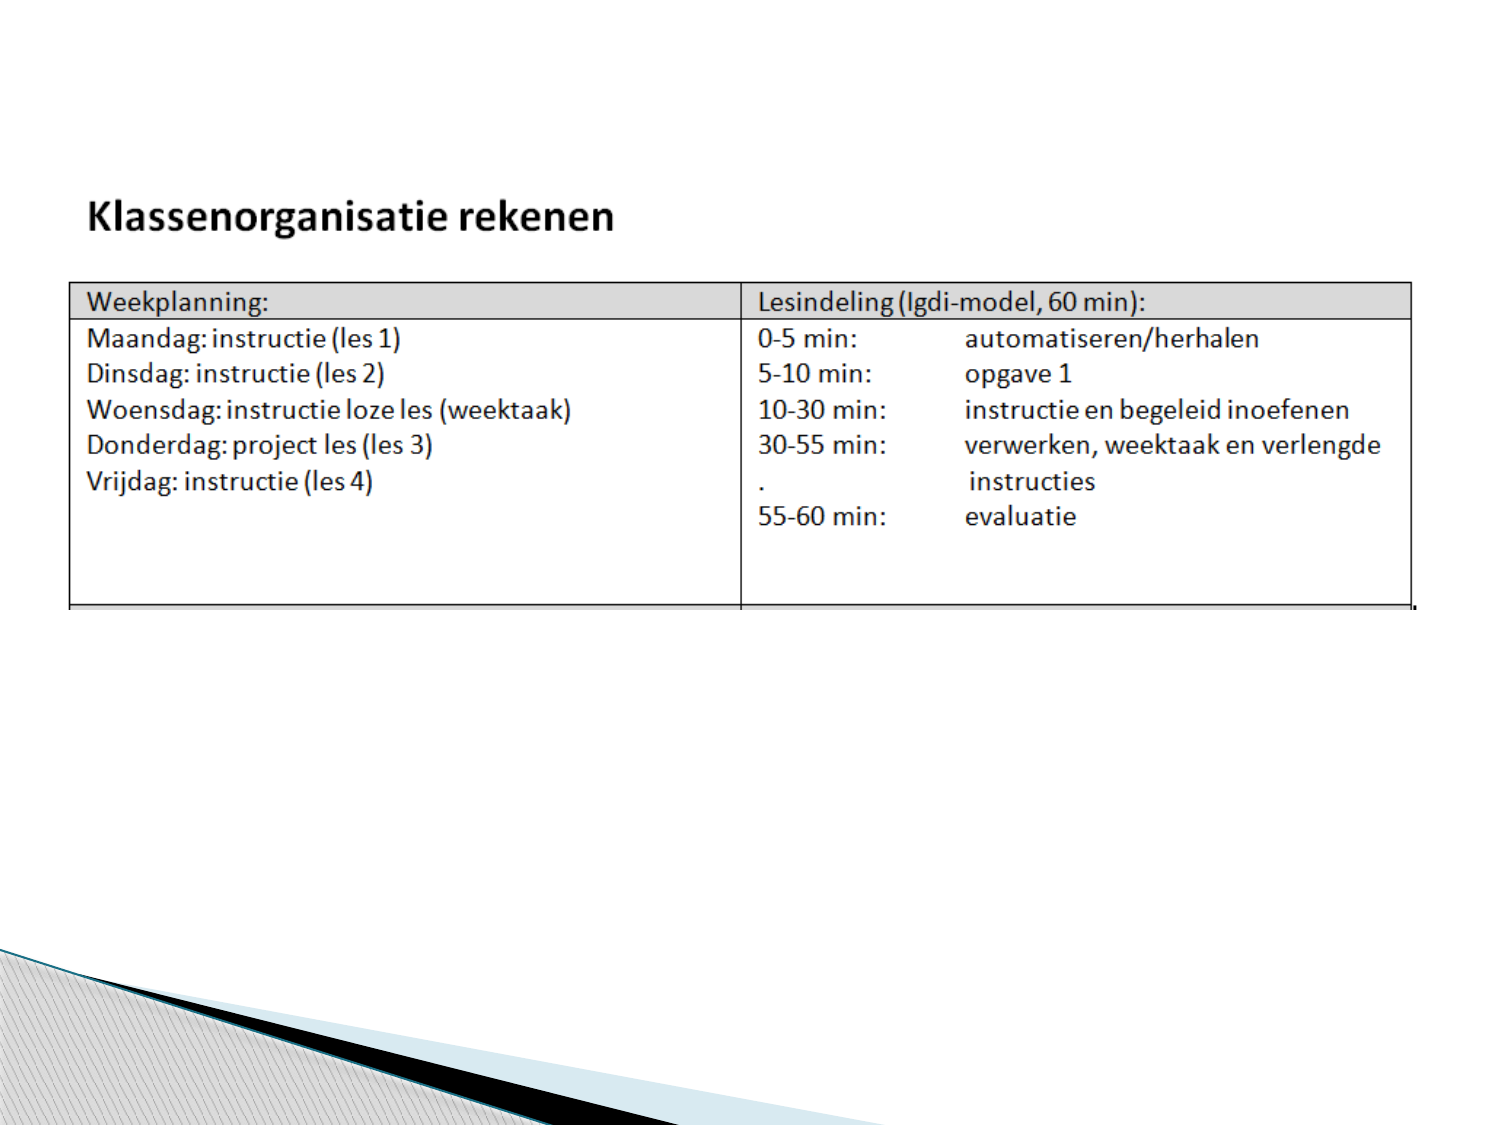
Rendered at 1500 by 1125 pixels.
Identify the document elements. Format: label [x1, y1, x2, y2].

picture [52, 196, 1418, 610]
